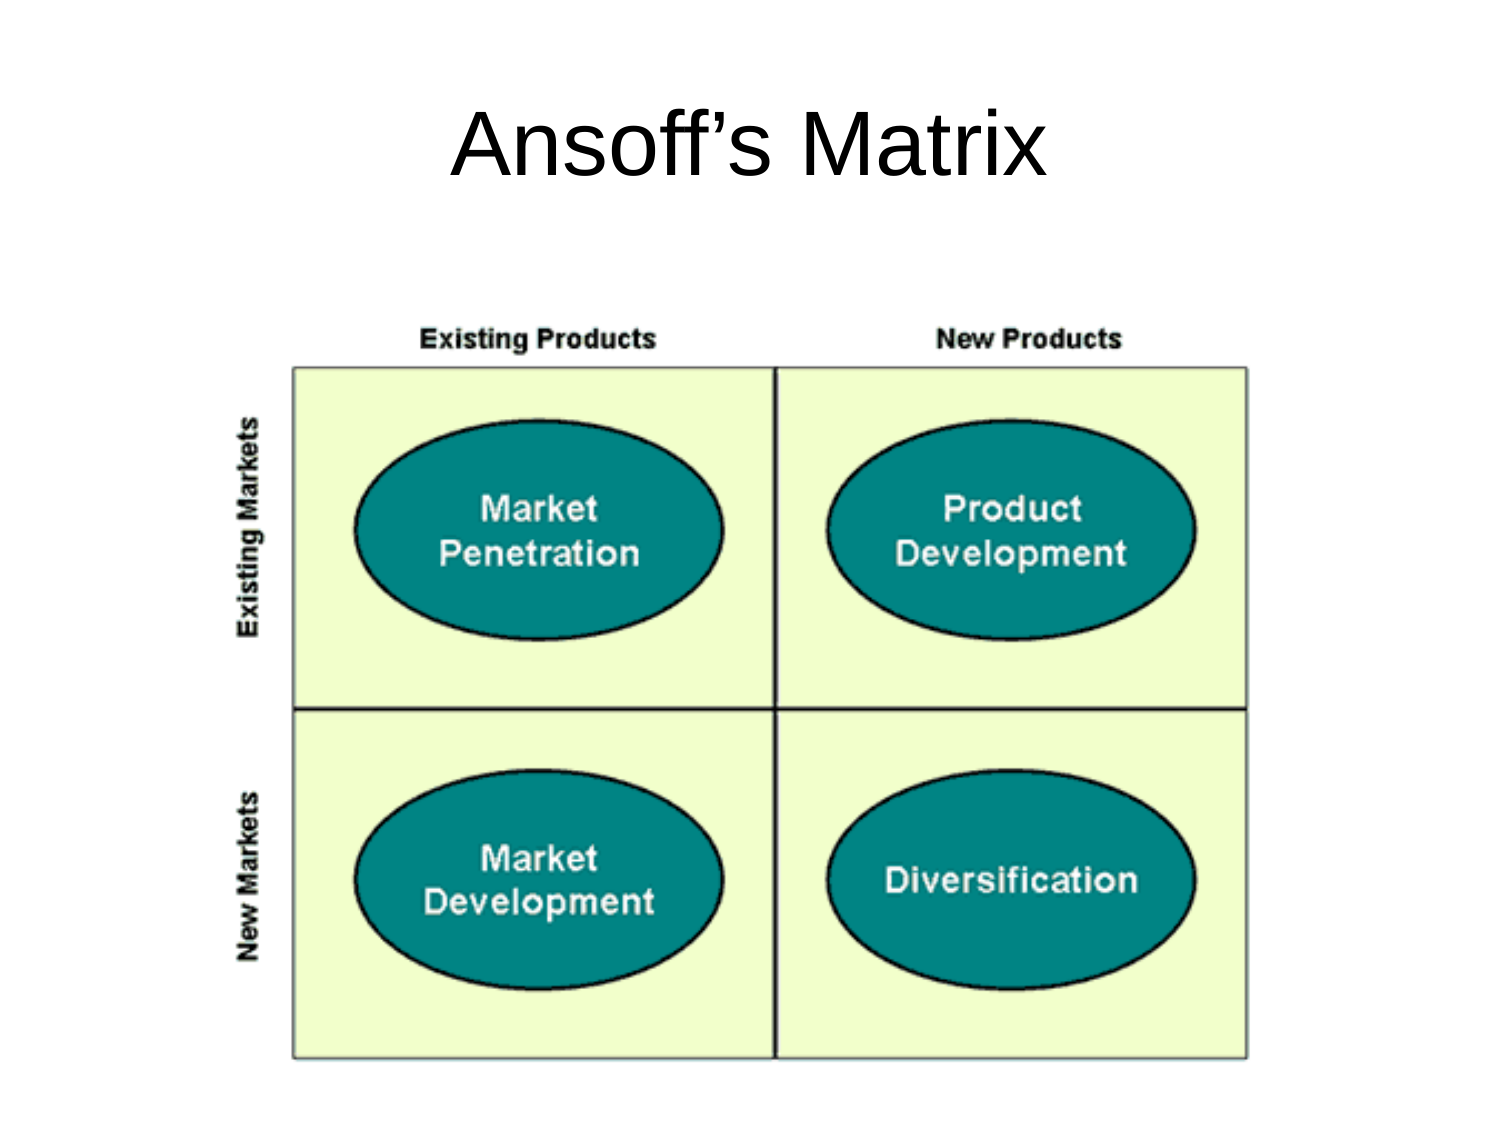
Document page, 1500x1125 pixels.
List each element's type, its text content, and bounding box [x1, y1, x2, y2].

title Ansoff’s Matrix [75, 45, 1425, 233]
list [159, 266, 1271, 1101]
